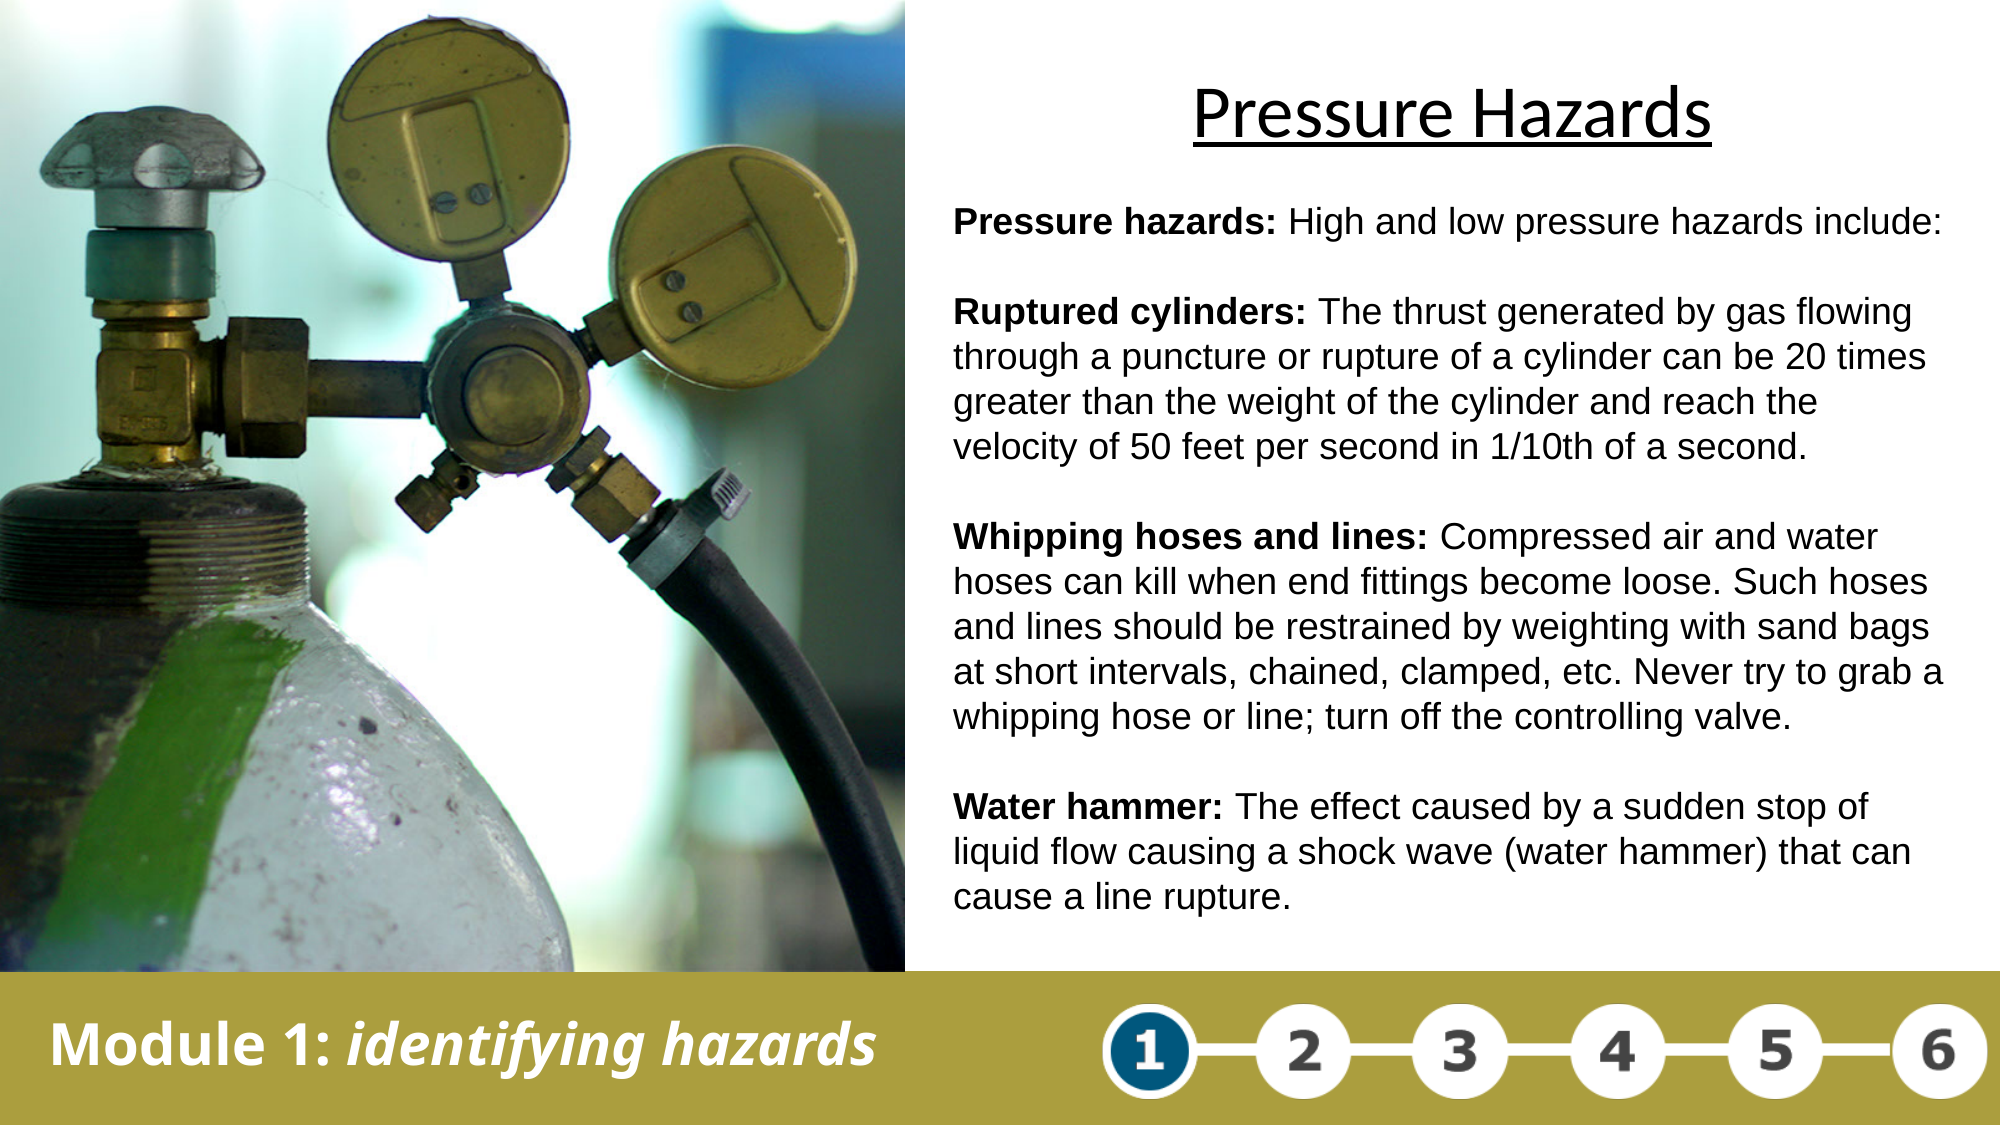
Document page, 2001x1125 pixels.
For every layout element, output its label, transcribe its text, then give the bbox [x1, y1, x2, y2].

text_box [0, 971, 2000, 1125]
picture [0, 0, 905, 972]
picture [1080, 974, 2000, 1125]
text_box Pressure Hazards Pressure hazards: High and low pressure hazards include: Ruptured cylinders: The thrust generated by gas flowing through a puncture or rupture of a cylinder can be 20 times greater than the weight of the cylinder and reach the velocity of 50 feet per second in 1/10th of a second. Whipping hoses and lines: Compressed air and water hoses can kill when end fittings become loose. Such hoses and lines should be restrained by weighting with sand bags at short intervals, chained, clamped, etc. Never try to grab a whipping hose or line; turn off the controlling valve. Water hammer: The effect caused by a sudden stop of liquid flow causing a shock wave (water hammer) that can cause a line rupture. [938, 54, 1968, 925]
text_box Module 1: identifying hazards [33, 999, 1073, 1085]
